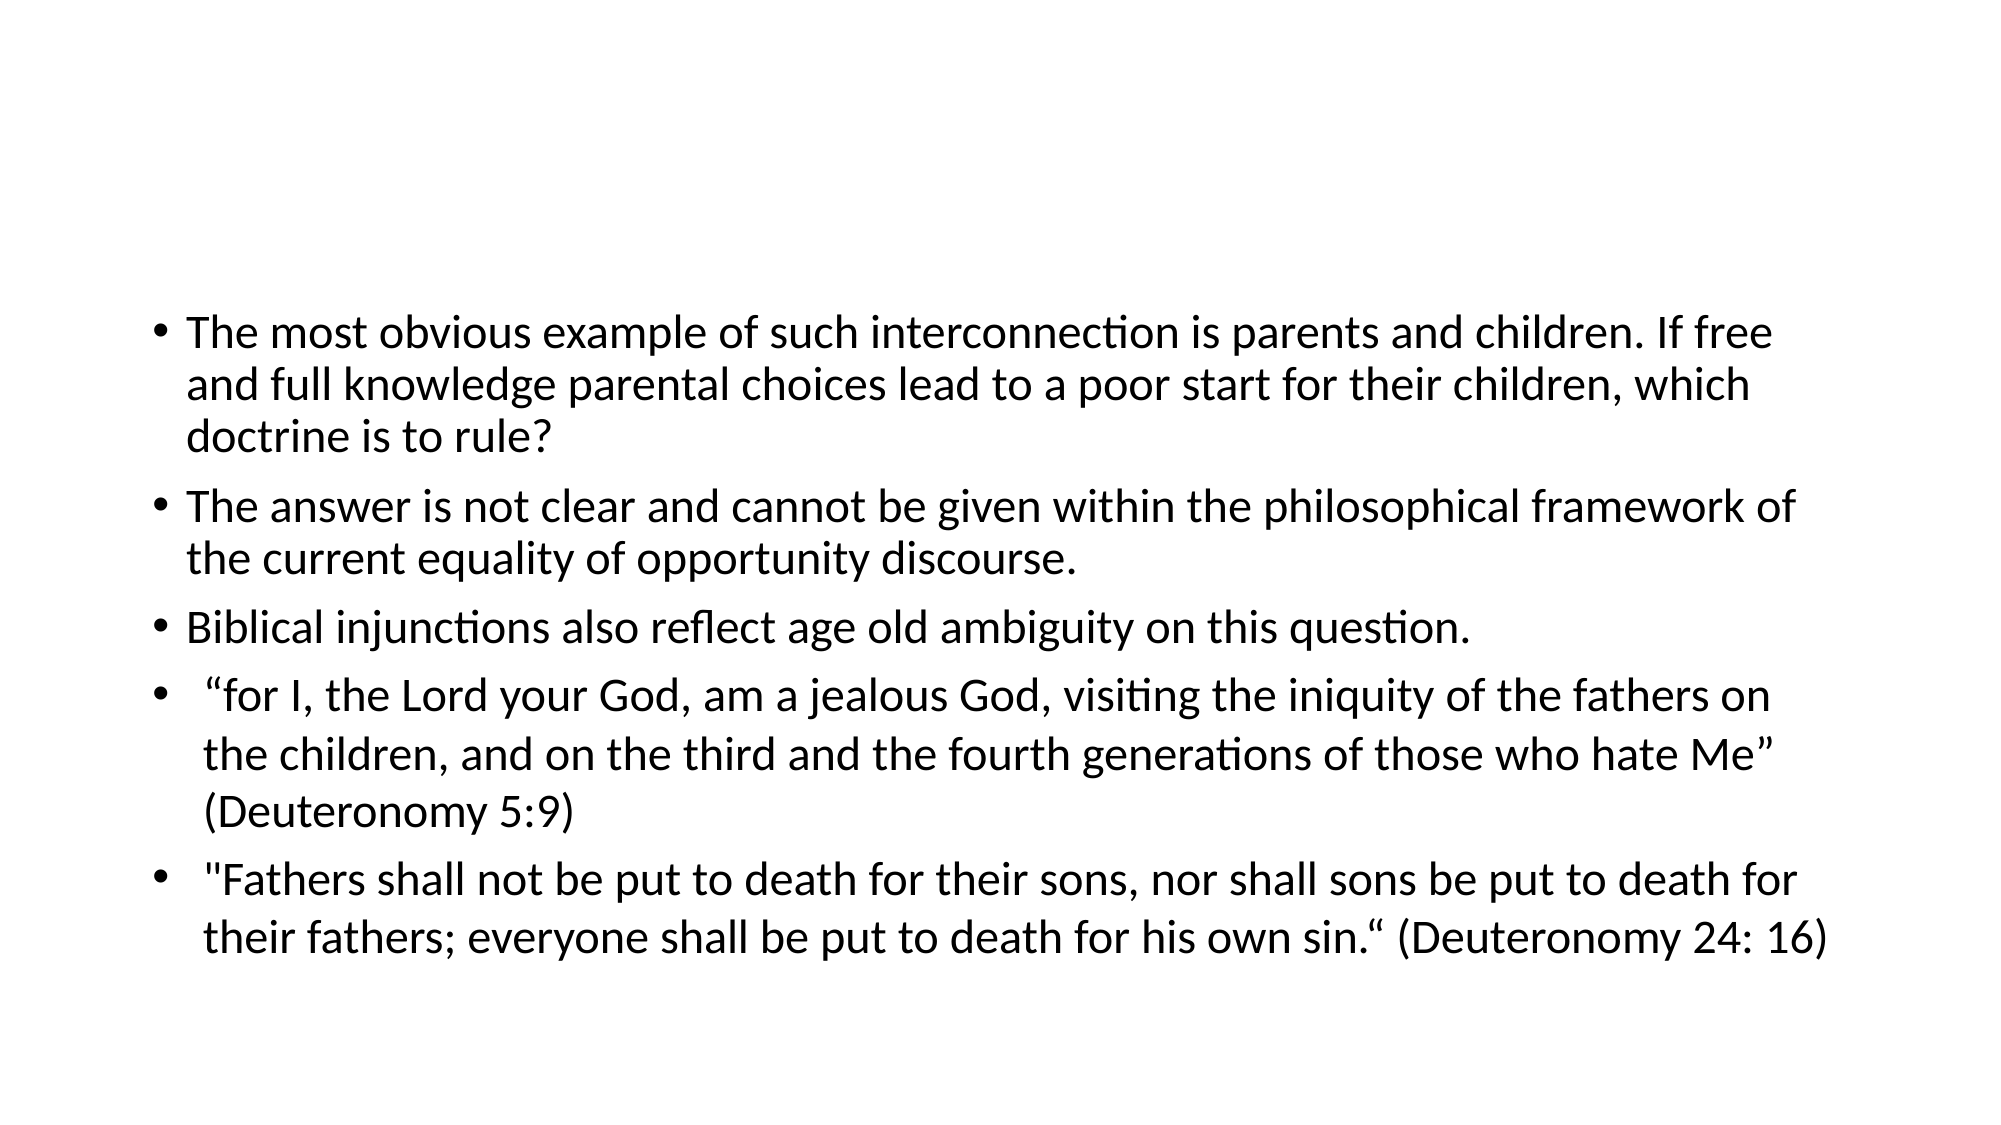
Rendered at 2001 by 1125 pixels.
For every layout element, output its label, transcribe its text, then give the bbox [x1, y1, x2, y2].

list The most obvious example of such interconnection is parents and children. If free and full knowledge parental choices lead to a poor start for their children, which doctrine is to rule? The answer is not clear and cannot be given within the philosophical framework of the current equality of opportunity discourse. Biblical injunctions also reflect age old ambiguity on this question. “for I, the Lord your God, am a jealous God, visiting the iniquity of the fathers on the children, and on the third and the fourth generations of those who hate Me” (Deuteronomy 5:9) "Fathers shall not be put to death for their sons, nor shall sons be put to death for their fathers; everyone shall be put to death for his own sin.“ (Deuteronomy 24: 16) [137, 299, 1863, 1014]
